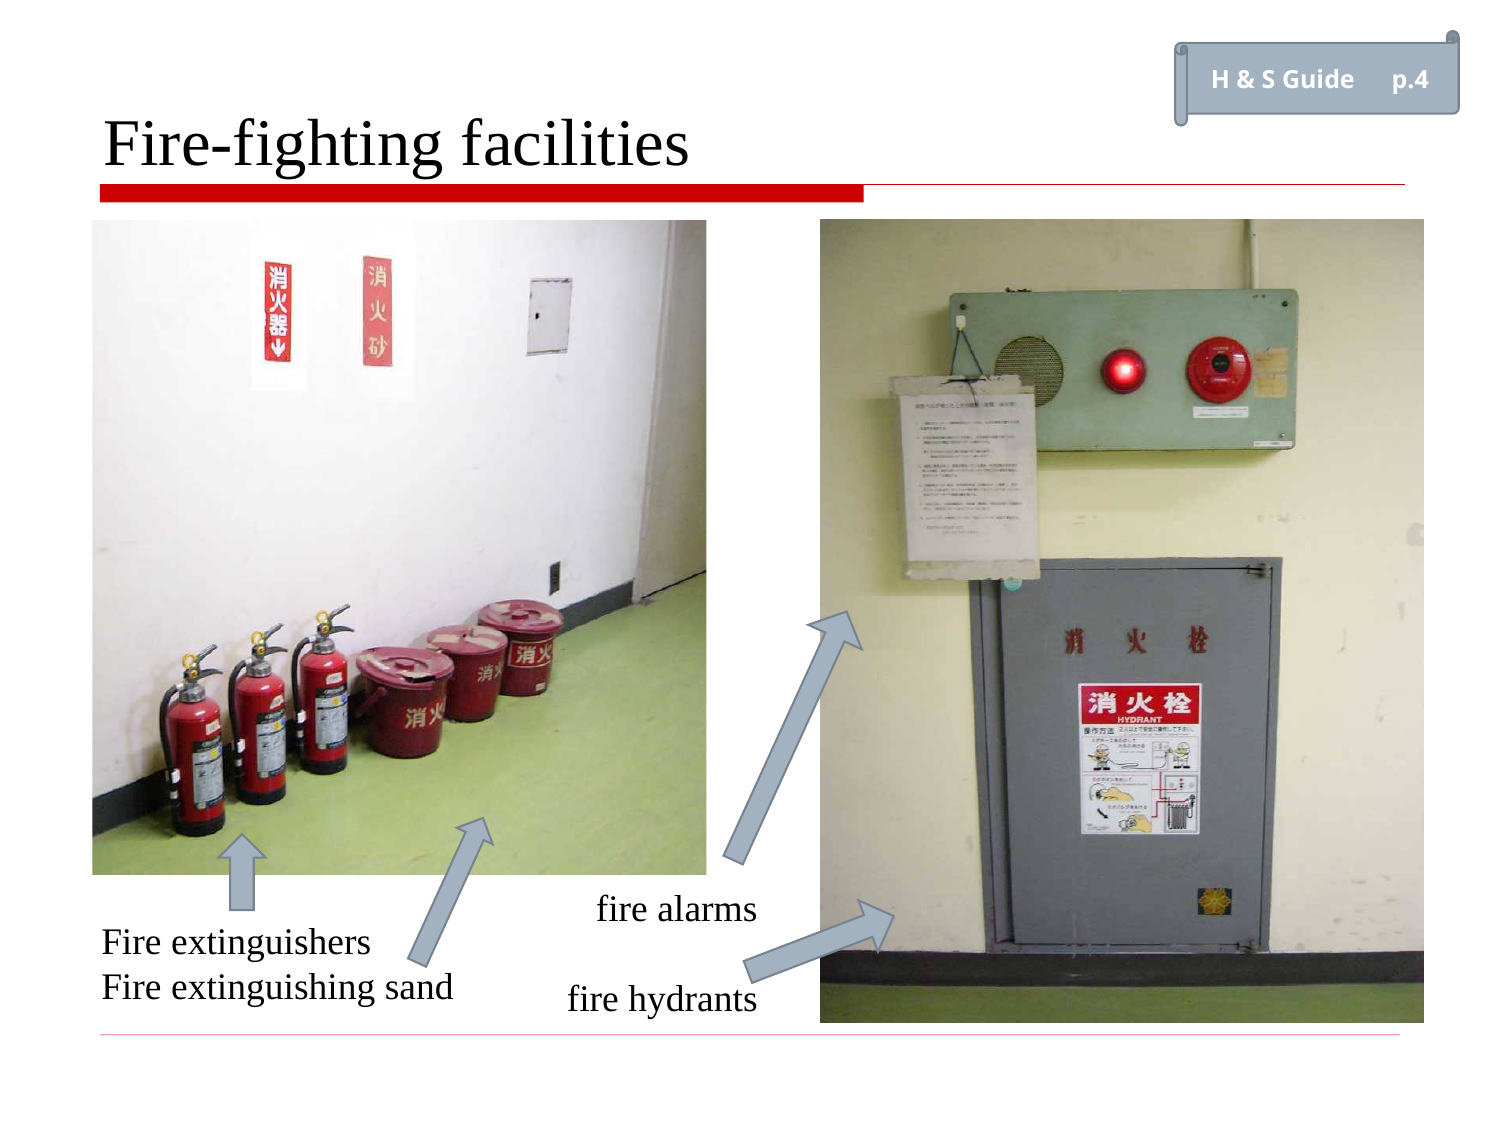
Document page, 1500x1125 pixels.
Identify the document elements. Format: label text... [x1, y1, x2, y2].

text_box fire alarms fire hydrants [490, 876, 773, 1027]
text_box [742, 930, 820, 985]
text_box Fire extinguishers Fire extinguishing sand [86, 910, 490, 1015]
text_box [229, 875, 255, 912]
text_box [406, 875, 469, 969]
text_box [722, 641, 820, 866]
title Fire-fighting facilities [88, 64, 1401, 187]
text_box H & S Guide p.4 [1174, 29, 1460, 127]
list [92, 220, 707, 875]
picture [820, 219, 1424, 1023]
text_box [805, 619, 820, 632]
